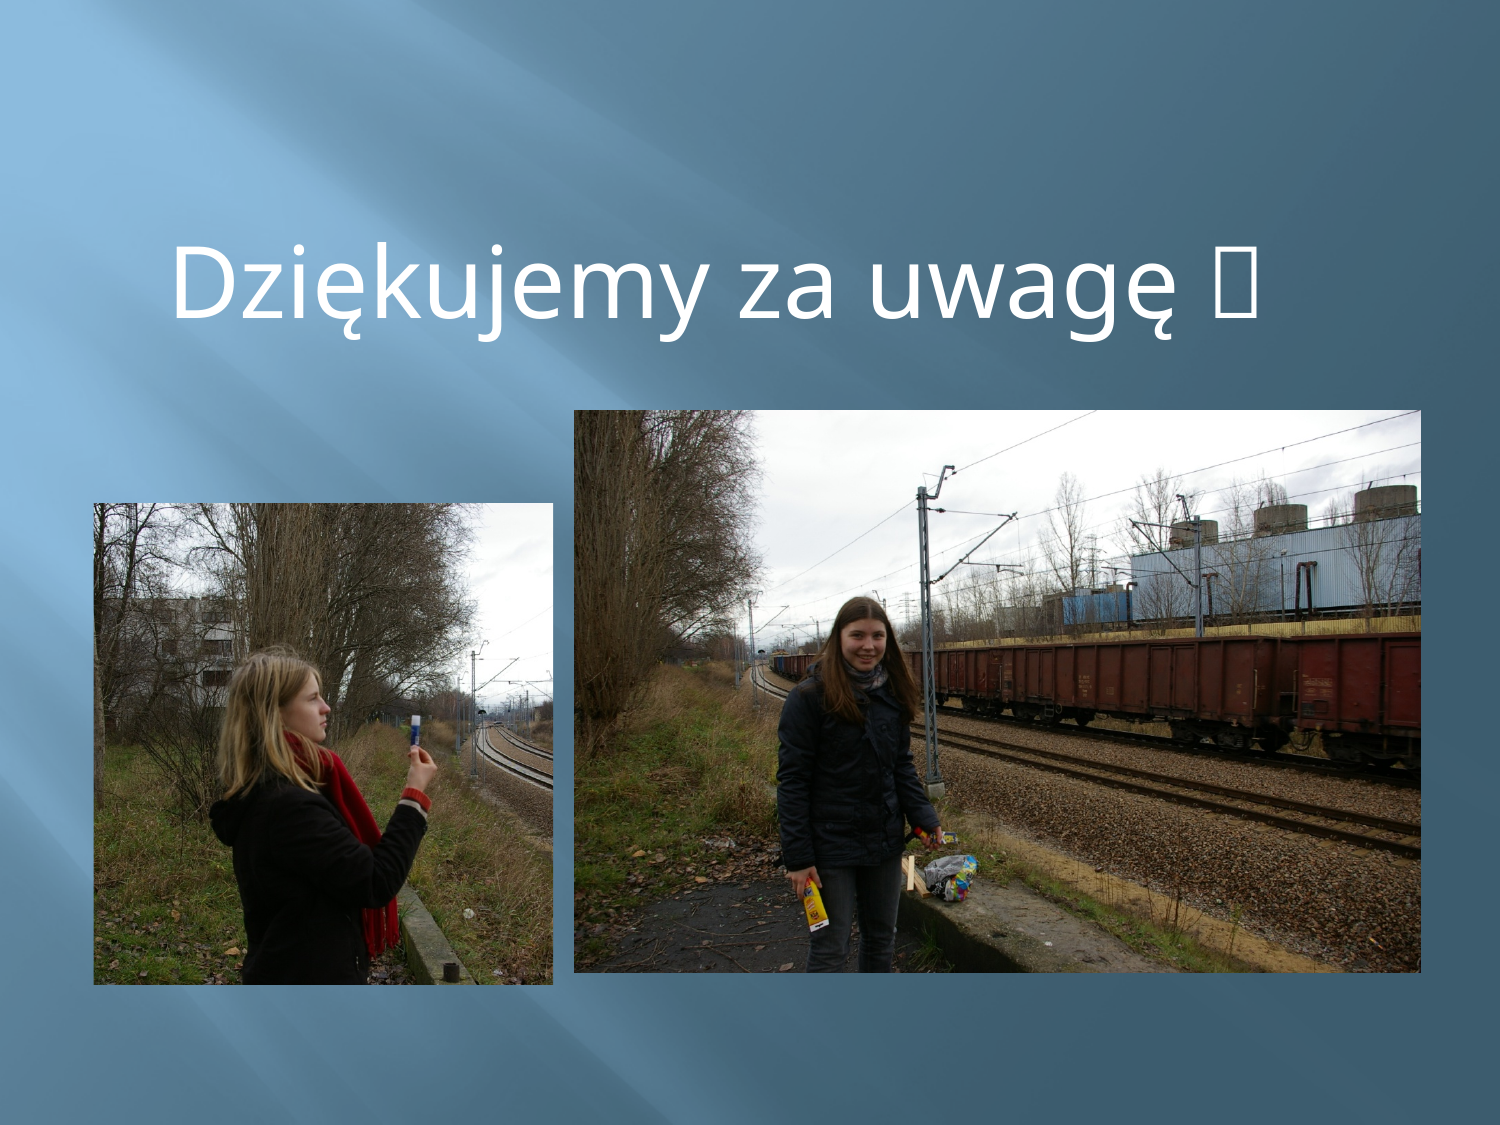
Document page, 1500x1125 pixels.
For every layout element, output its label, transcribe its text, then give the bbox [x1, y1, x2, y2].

picture [93, 503, 554, 985]
text_box Dziękujemy za uwagę  [152, 210, 1372, 346]
picture [573, 409, 1421, 973]
